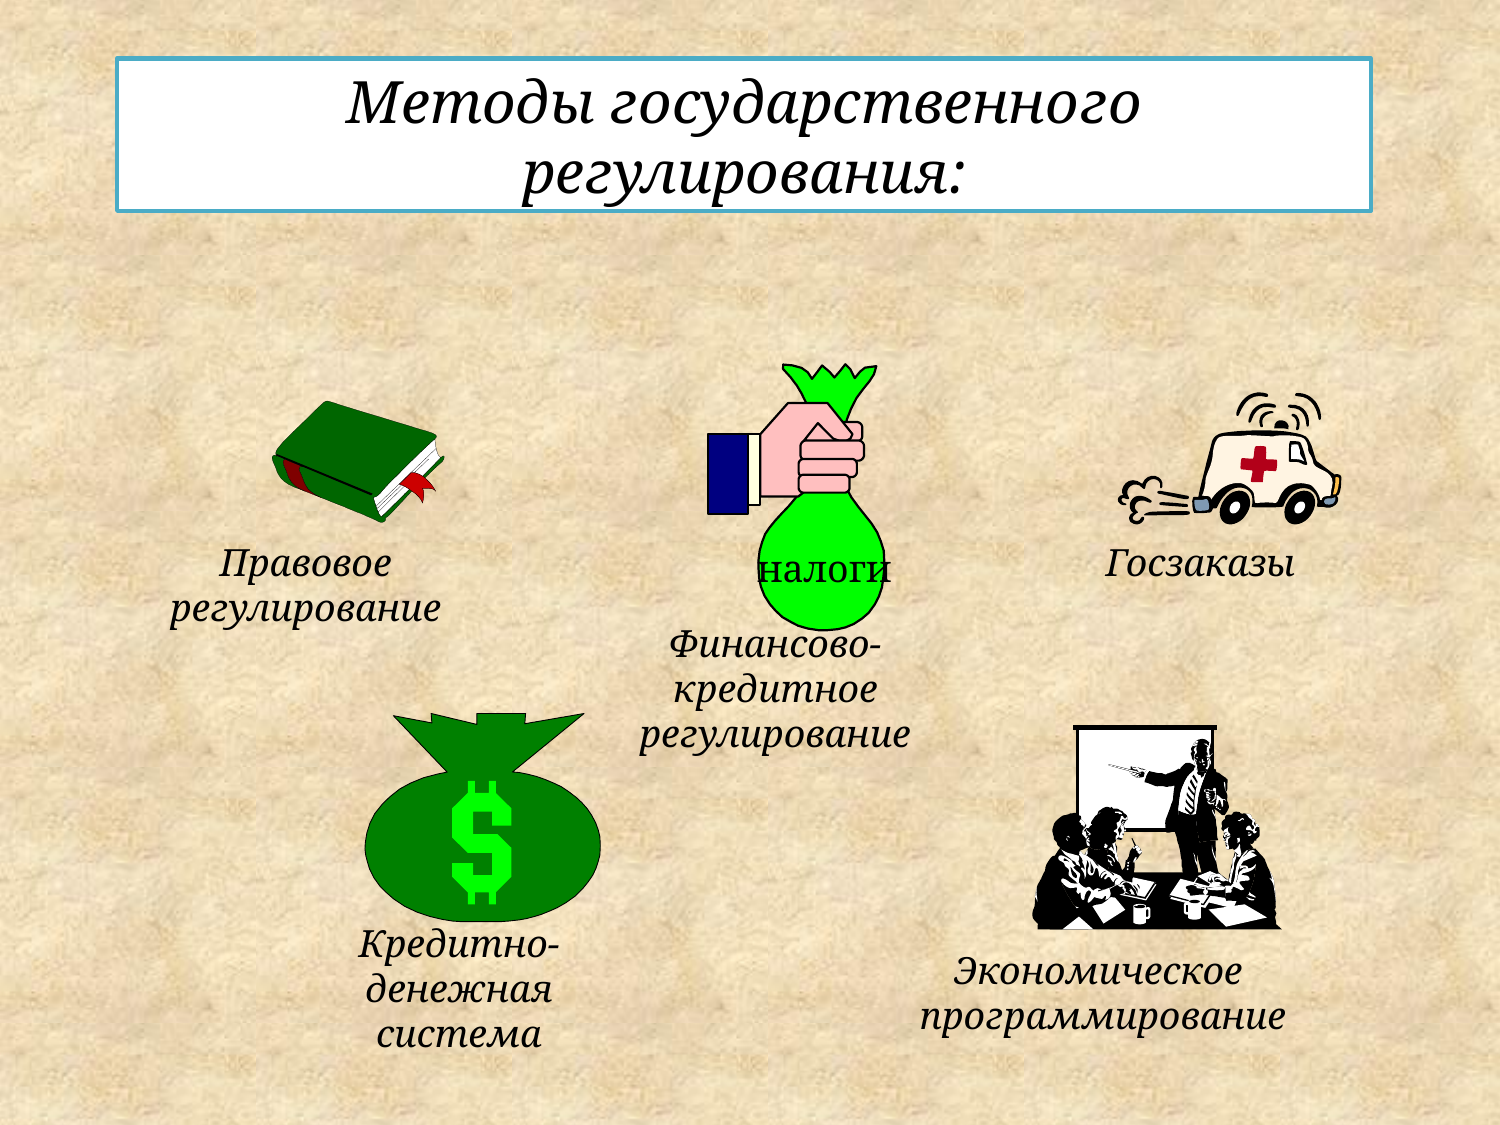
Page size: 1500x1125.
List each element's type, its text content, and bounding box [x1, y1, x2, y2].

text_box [167, 399, 446, 638]
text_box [1099, 387, 1343, 593]
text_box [349, 712, 602, 1065]
picture [0, 0, 1500, 1125]
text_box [637, 362, 914, 765]
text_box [924, 724, 1283, 1047]
text_box Методы государственного регулирования: [115, 56, 1373, 213]
